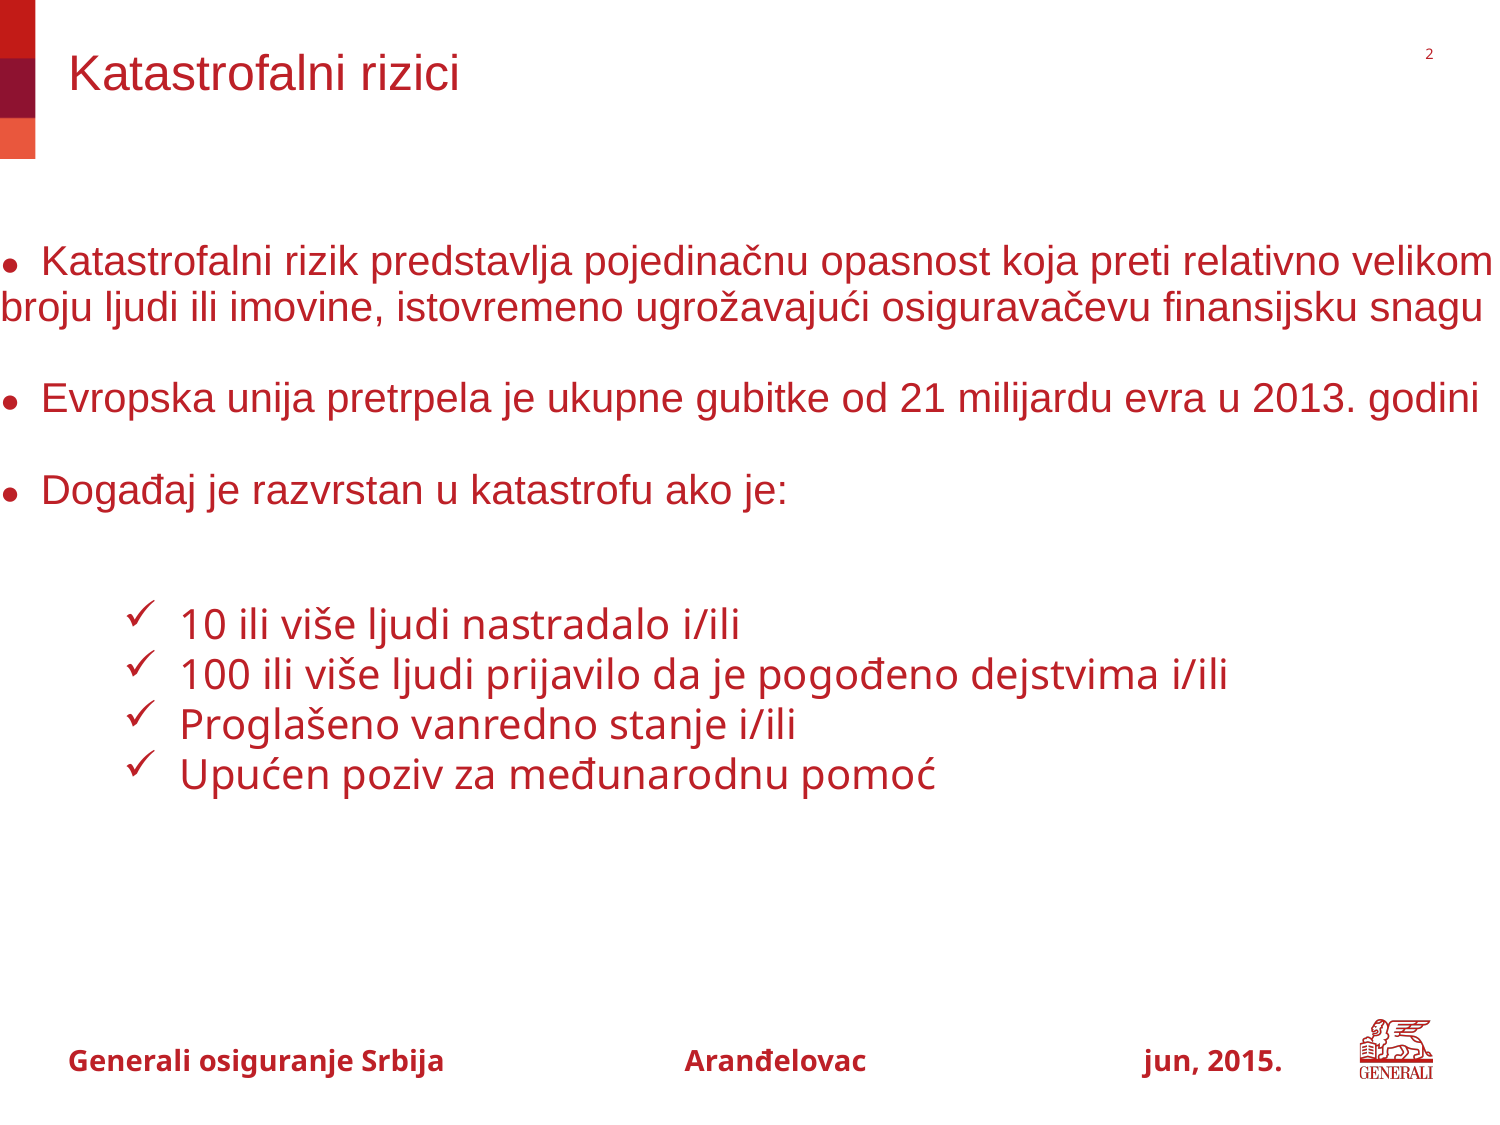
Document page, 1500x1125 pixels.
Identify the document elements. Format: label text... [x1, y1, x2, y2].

text_box Generali osiguranje Srbija Aranđelovac jun, 2015. [53, 1034, 1353, 1085]
title Katastrofalni rizici ● Katastrofalni rizik predstavlja pojedinačnu opasnost koja preti relativno velikom broju ljudi ili imovine, istovremeno ugrožavajući osiguravačevu finansijsku snagu ● Evropska unija pretrpela je ukupne gubitke od 21 milijardu evra u 2013. godini ● Događaj je razvrstan u katastrofu ako je: [0, 54, 1500, 681]
subtitle 10 ili više ljudi nastradalo i/ili 100 ili više ljudi prijavilo da je pogođeno dejstvima i/ili Proglašeno vanredno stanje i/ili Upućen poziv za međunarodnu pomoć [123, 597, 1500, 811]
slide_number 2 [1400, 44, 1434, 54]
